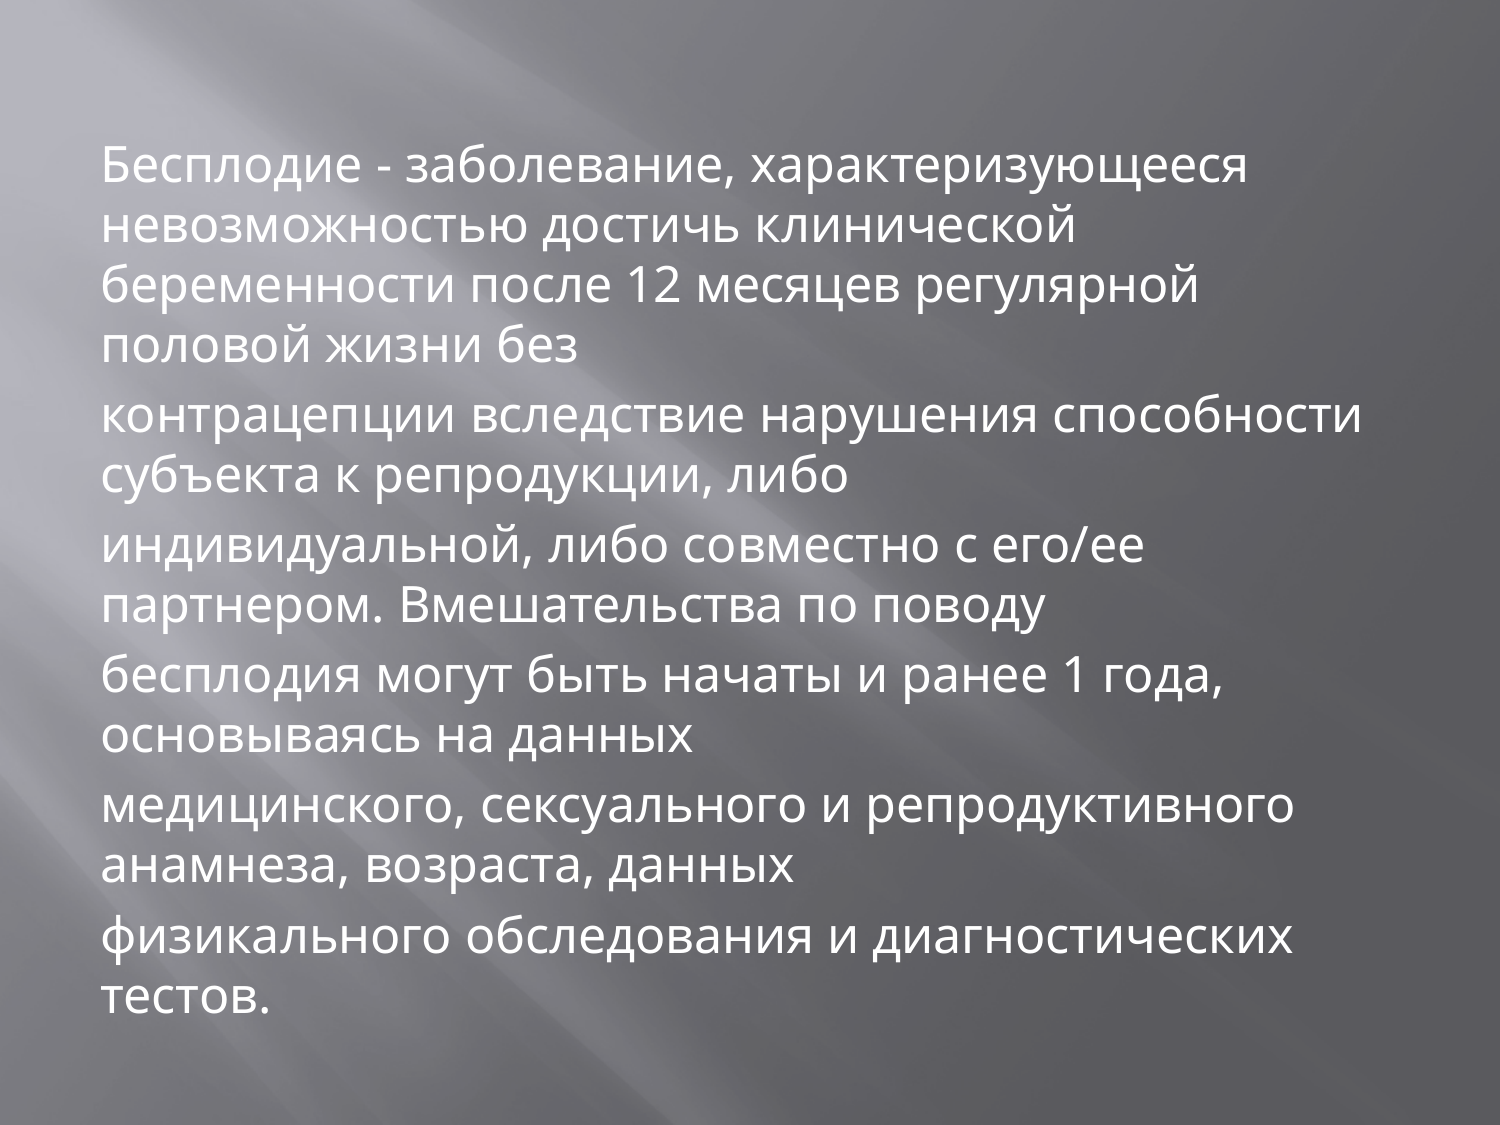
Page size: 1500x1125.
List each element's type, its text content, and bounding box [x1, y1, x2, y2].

list Бесплодие - заболевание, характеризующееся невозможностью достичь клинической беременности после 12 месяцев регулярной половой жизни без контрацепции вследствие нарушения способности субъекта к репродукции, либо индивидуальной, либо совместно с его/ее партнером. Вмешательства по поводу бесплодия могут быть начаты и ранее 1 года, основываясь на данных медицинского, сексуального и репродуктивного анамнеза, возраста, данных физикального обследования и диагностических тестов. [64, 125, 1425, 1035]
